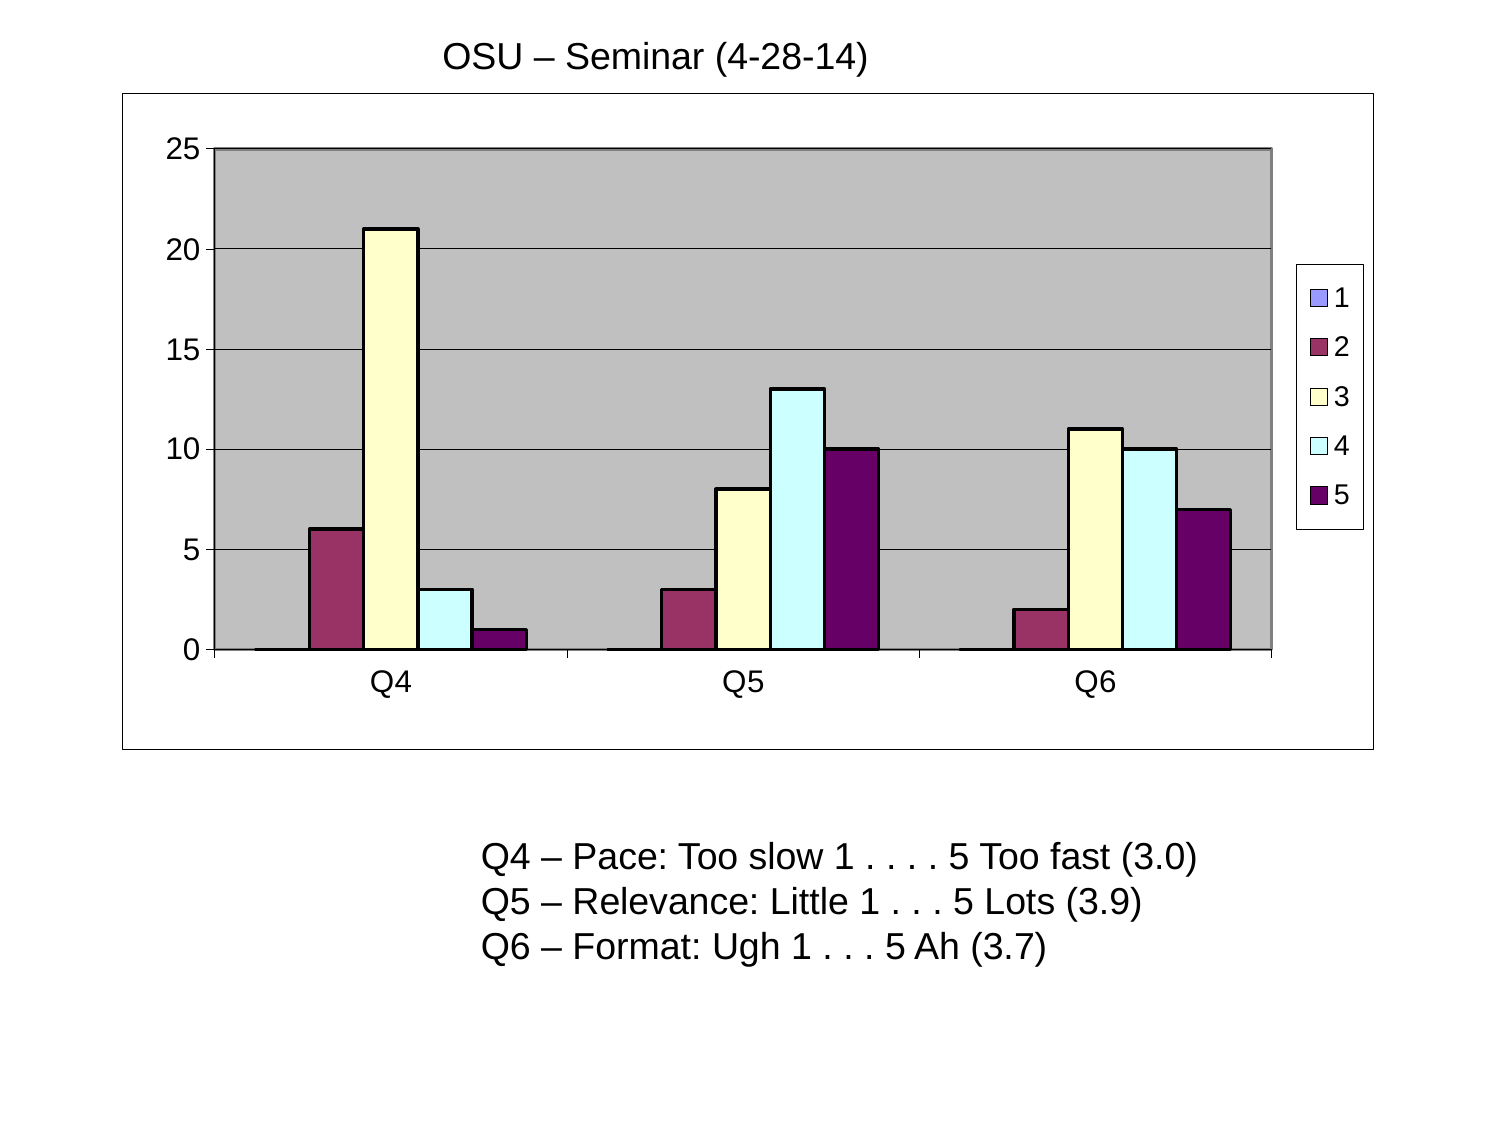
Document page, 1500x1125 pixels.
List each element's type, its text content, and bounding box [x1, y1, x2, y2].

text_box Q4 – Pace: Too slow 1 . . . . 5 Too fast (3.0) Q5 – Relevance: Little 1 . . . 5 Lots (3.9) Q6 – Format: Ugh 1 . . . 5 Ah (3.7) [466, 824, 1214, 975]
chart [122, 93, 1375, 751]
text_box OSU – Seminar (4-28-14) [427, 24, 884, 85]
